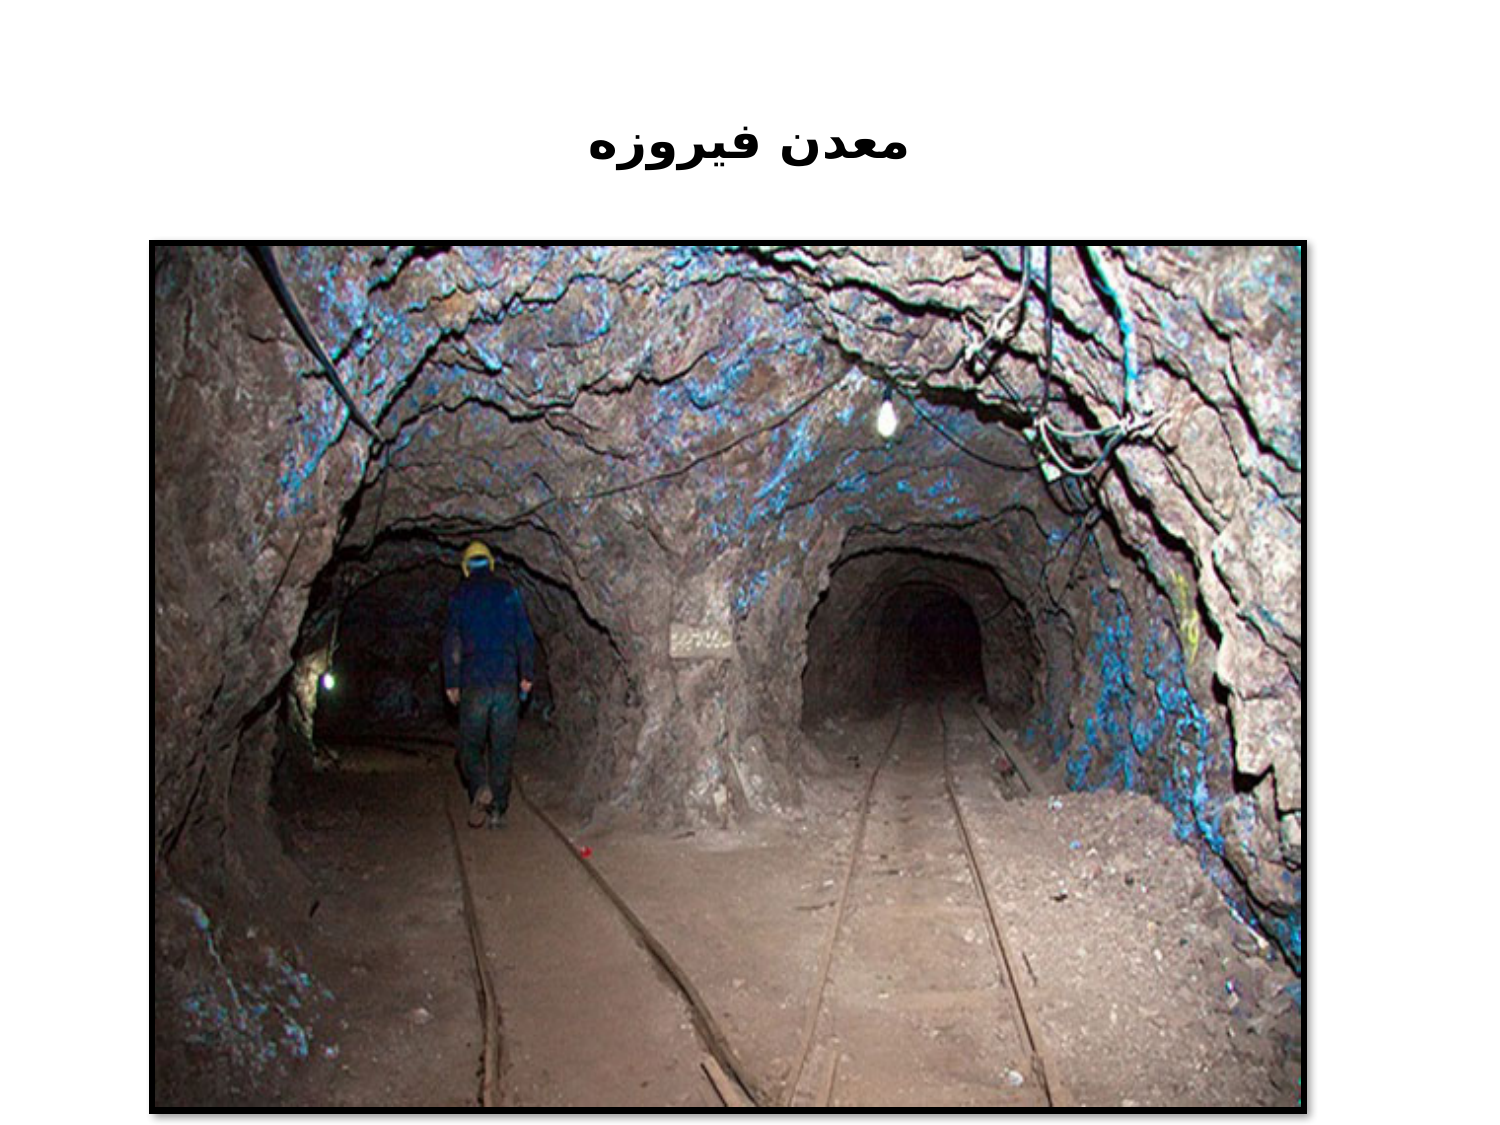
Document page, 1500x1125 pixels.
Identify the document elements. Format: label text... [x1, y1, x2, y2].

title معدن فیروزه [75, 45, 1425, 233]
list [155, 245, 1301, 1108]
